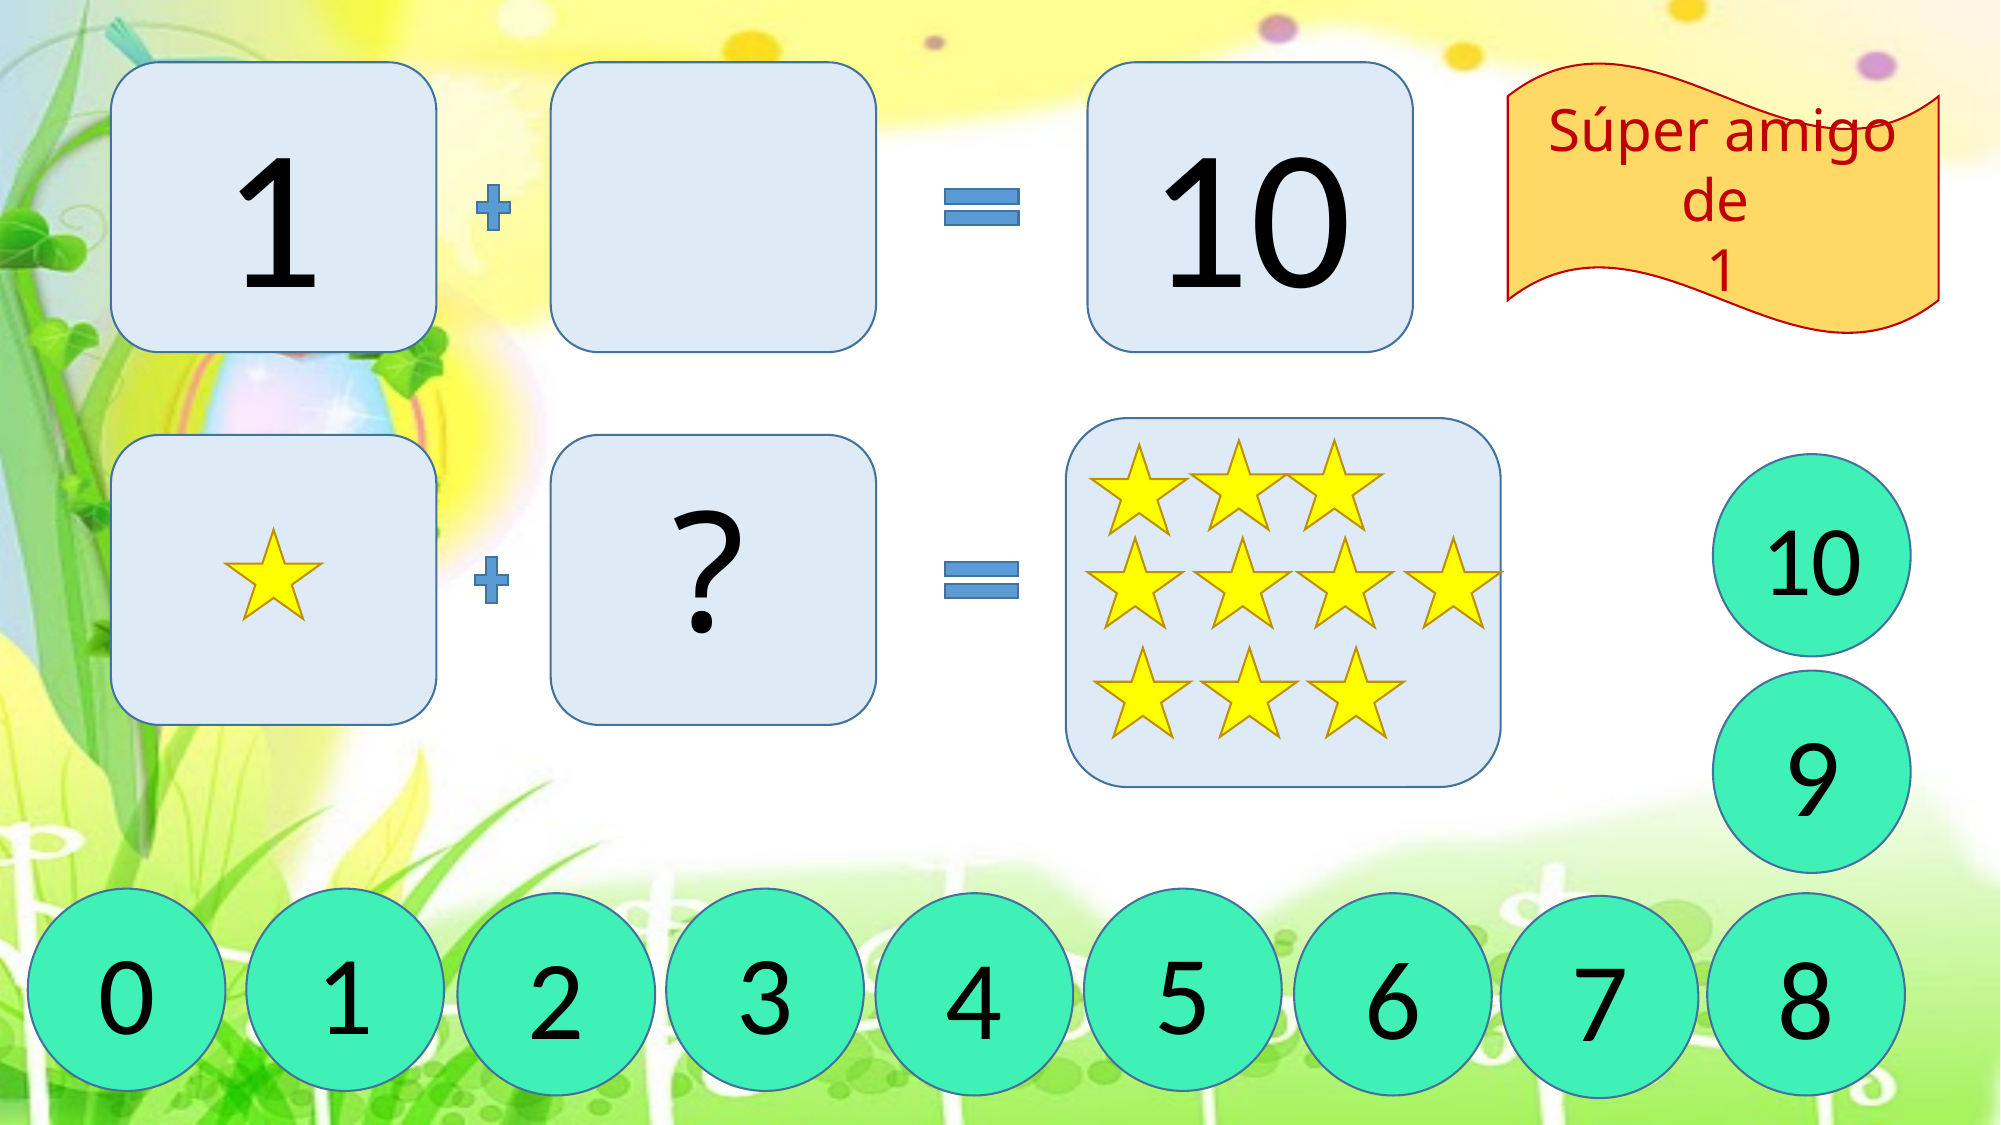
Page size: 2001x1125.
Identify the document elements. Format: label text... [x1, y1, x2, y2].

picture [0, 0, 2001, 1125]
text_box 2 [456, 892, 657, 1097]
text_box [1198, 644, 1301, 740]
text_box [1305, 644, 1407, 740]
text_box [944, 210, 1020, 226]
text_box [474, 556, 509, 604]
text_box 10 [1086, 61, 1414, 354]
text_box [1064, 417, 1502, 789]
text_box [1402, 534, 1505, 630]
text_box 3 [665, 887, 865, 1092]
text_box [549, 61, 878, 354]
text_box [1287, 437, 1386, 533]
text_box [1088, 441, 1191, 537]
text_box [944, 561, 1019, 577]
text_box [109, 433, 438, 726]
text_box [1191, 534, 1294, 630]
text_box 1 [109, 61, 438, 354]
text_box 0 [26, 887, 227, 1092]
text_box 5 [1082, 887, 1283, 1092]
text_box 6 [1293, 892, 1493, 1097]
text_box [1187, 437, 1290, 533]
text_box [944, 583, 1019, 599]
text_box 9 [1711, 669, 1912, 874]
text_box 4 [874, 892, 1075, 1097]
text_box [1294, 534, 1397, 630]
text_box [1084, 534, 1187, 630]
text_box Súper amigo de 1 [1506, 62, 1940, 334]
text_box 10 [1711, 453, 1912, 658]
text_box [476, 184, 511, 231]
text_box 1 [245, 887, 446, 1092]
text_box [944, 188, 1020, 205]
text_box [1091, 644, 1194, 740]
text_box ? [639, 456, 778, 672]
text_box [222, 526, 325, 622]
text_box 8 [1706, 892, 1906, 1097]
text_box [549, 433, 878, 726]
text_box 7 [1499, 894, 1700, 1100]
